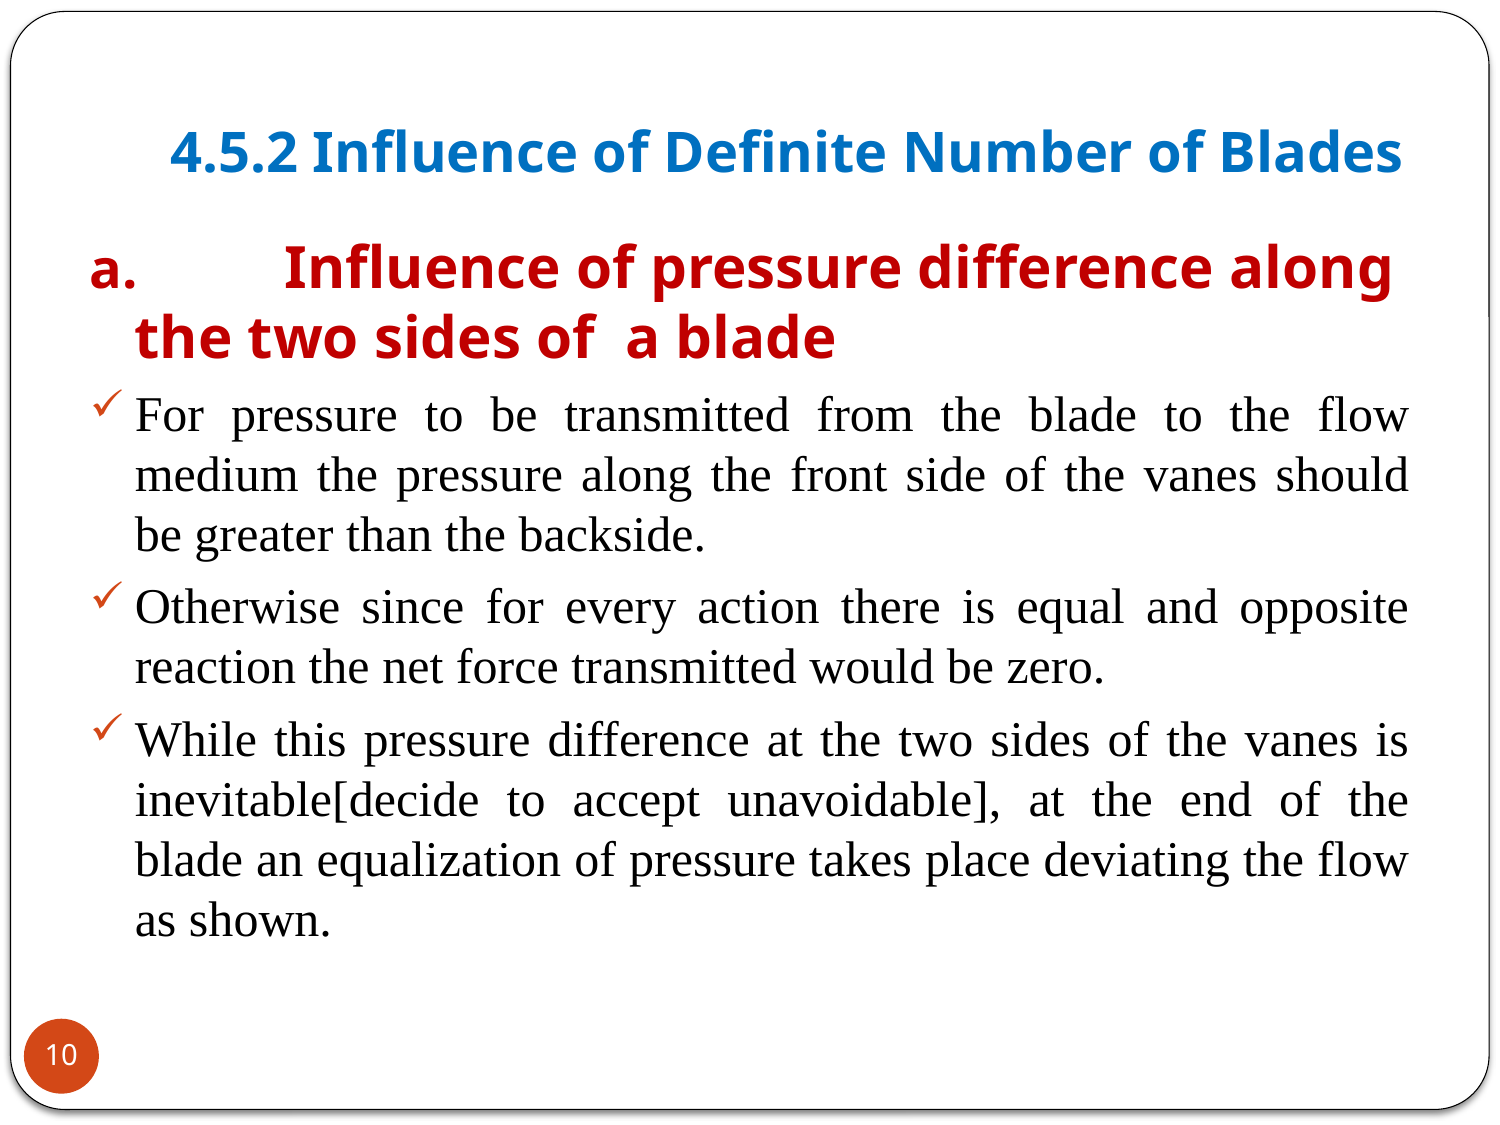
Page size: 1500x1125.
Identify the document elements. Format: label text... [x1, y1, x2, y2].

title 4.5.2 Influence of Definite Number of Blades [150, 45, 1425, 222]
slide_number 10 [23, 1018, 99, 1094]
list a. Influence of pressure difference along the two sides of a blade For pressure to be transmitted from the blade to the flow medium the pressure along the front side of the vanes should be greater than the backside. Otherwise since for every action there is equal and opposite reaction the net force transmitted would be zero. While this pressure difference at the two sides of the vanes is inevitable[decide to accept unavoidable], at the end of the blade an equalization of pressure takes place deviating the flow as shown. [75, 222, 1425, 1005]
